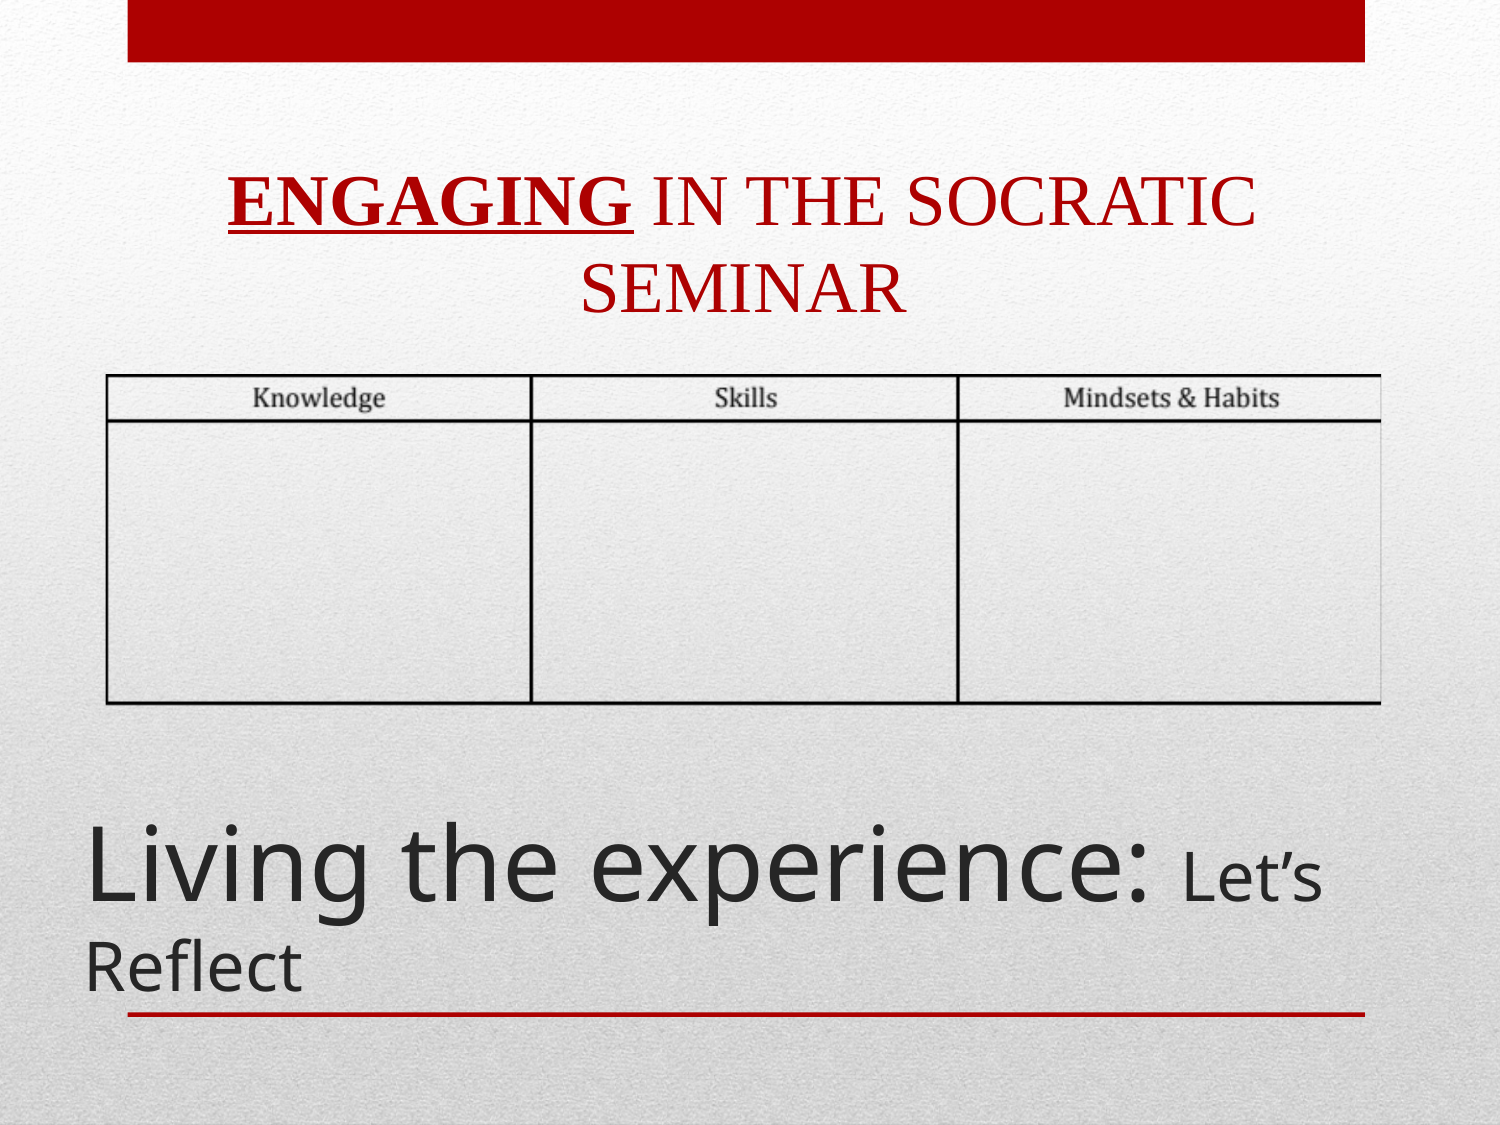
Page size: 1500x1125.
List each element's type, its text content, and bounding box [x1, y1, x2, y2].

text_box ENGAGING IN THE SOCRATIC SEMINAR [105, 145, 1382, 335]
title Living the experience: Let’s Reflect [68, 750, 1410, 1013]
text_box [104, 373, 1382, 735]
